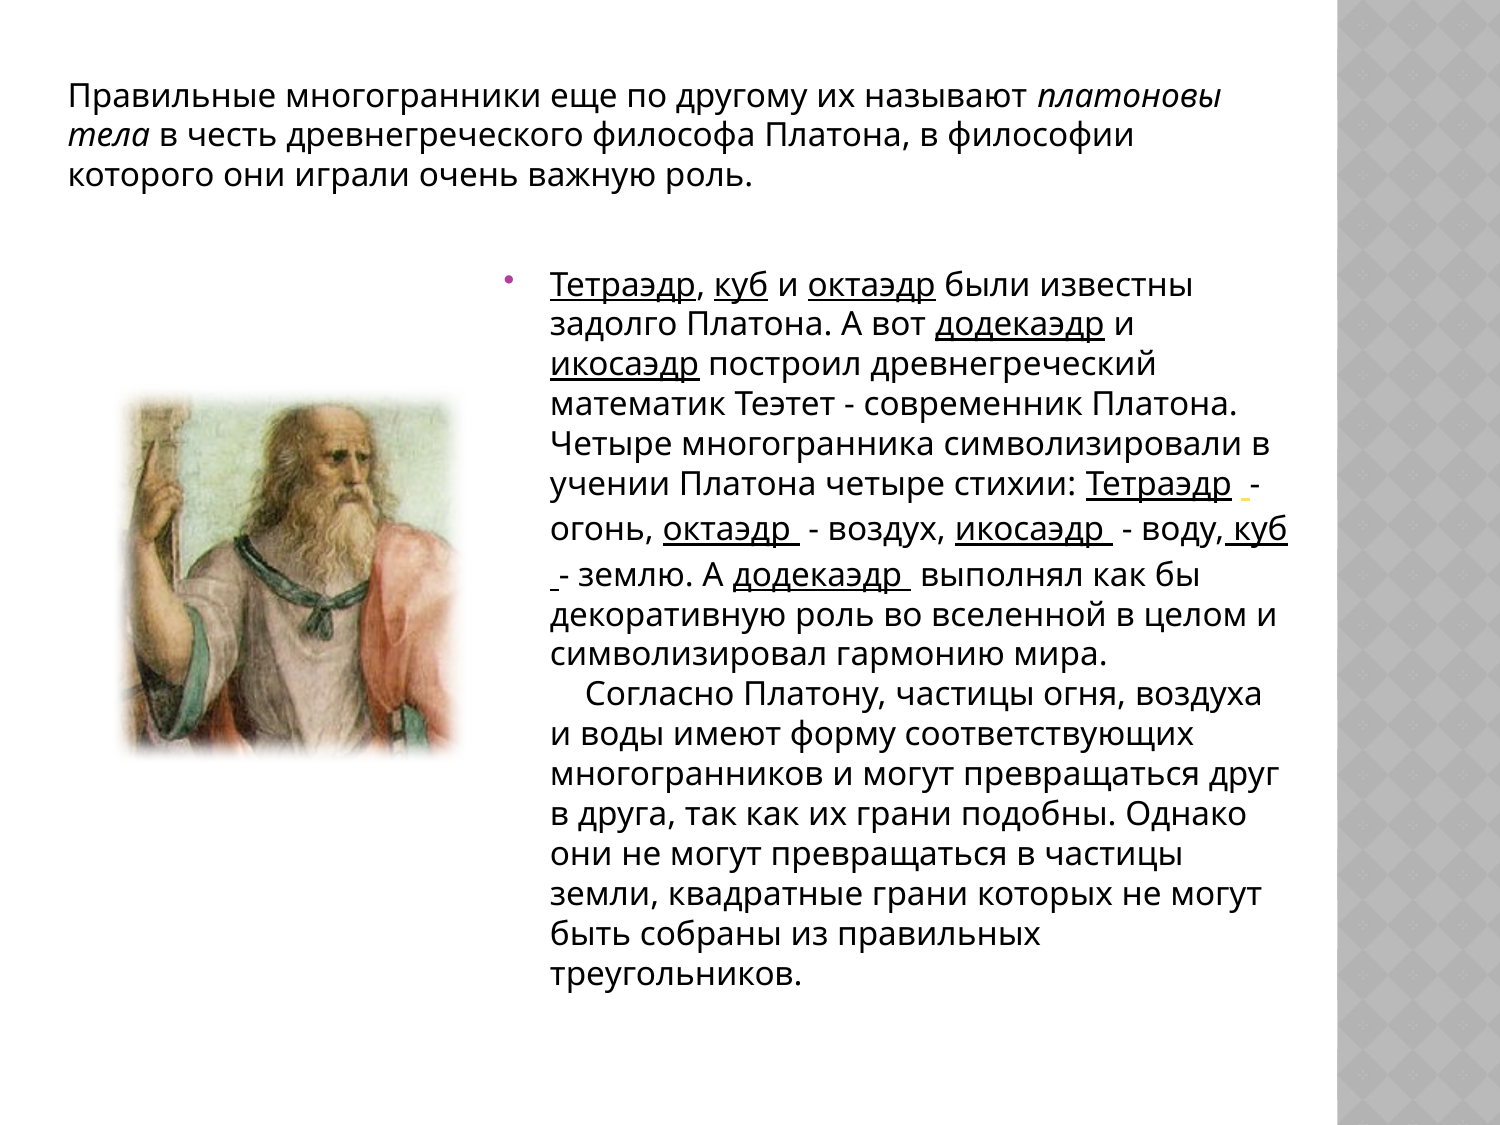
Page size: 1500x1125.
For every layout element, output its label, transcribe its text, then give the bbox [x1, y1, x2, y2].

list Тетраэдр, куб и октаэдр были известны задолго Платона. А вот додекаэдр и икосаэдр построил древнегреческий математик Теэтет - современник Платона. Четыре многогранника символизировали в учении Платона четыре стихии: Тетраэдр - огонь, октаэдр - воздух, икосаэдр - воду, куб - землю. А додекаэдр выполнял как бы декоративную роль во вселенной в целом и символизировал гармонию мира. Согласно Платону, частицы огня, воздуха и воды имеют форму соответствующих многогранников и могут превращаться друг в друга, так как их грани подобны. Однако они не могут превращаться в частицы земли, квадратные грани которых не могут быть собраны из правильных треугольников. [490, 202, 1306, 1065]
picture [111, 384, 468, 764]
text_box Правильные многогранники еще по другому их называют платоновы тела в честь древнегреческого философа Платона, в философии которого они играли очень важную роль. [53, 66, 1270, 201]
